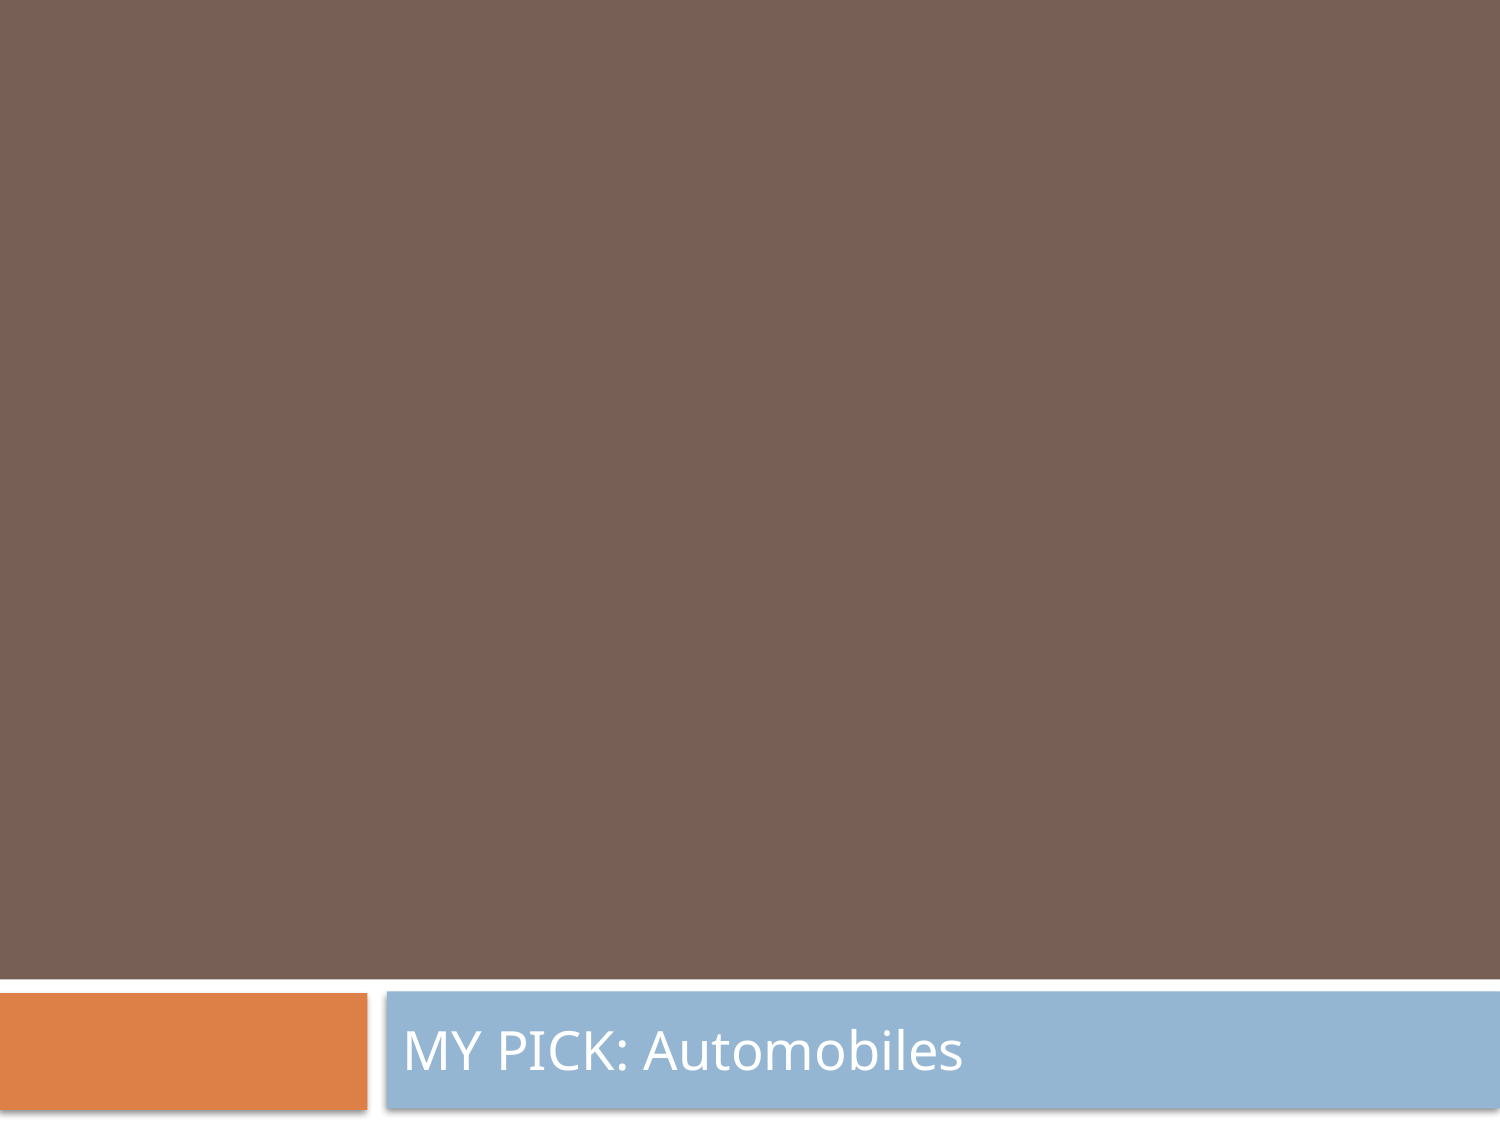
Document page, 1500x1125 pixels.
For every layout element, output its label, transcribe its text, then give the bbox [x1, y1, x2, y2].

subtitle MY PICK: Automobiles [387, 992, 1488, 1105]
